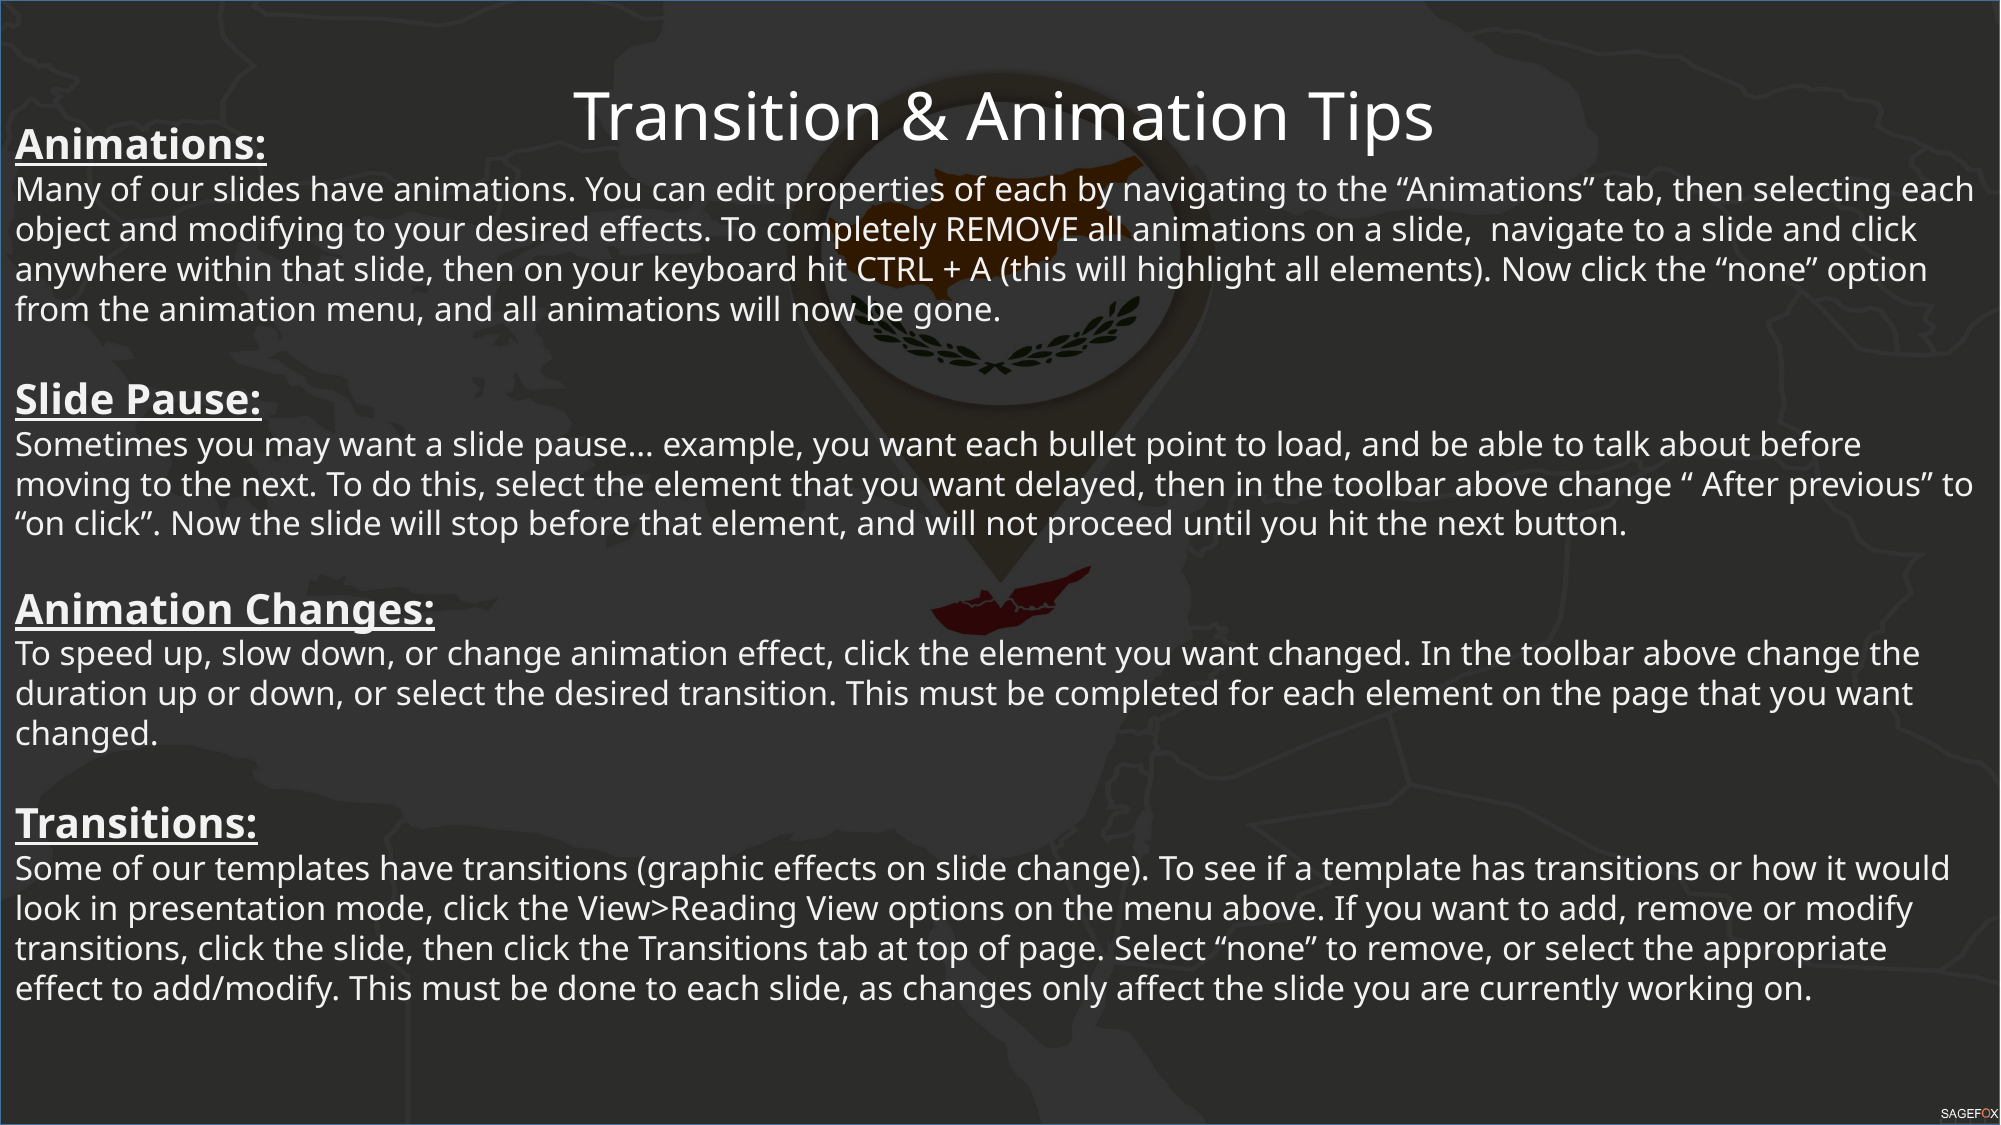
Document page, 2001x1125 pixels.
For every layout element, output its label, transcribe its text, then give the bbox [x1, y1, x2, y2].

title Transition & Animation Tips [477, 59, 1532, 177]
text_box Animations: Many of our slides have animations. You can edit properties of each by navigating to the “Animations” tab, then selecting each object and modifying to your desired effects. To completely REMOVE all animations on a slide, navigate to a slide and click anywhere within that slide, then on your keyboard hit CTRL + A (this will highlight all elements). Now click the “none” option from the animation menu, and all animations will now be gone. Slide Pause: Sometimes you may want a slide pause… example, you want each bullet point to load, and be able to talk about before moving to the next. To do this, select the element that you want delayed, then in the toolbar above change “ After previous” to “on click”. Now the slide will stop before that element, and will not proceed until you hit the next button. Animation Changes: To speed up, slow down, or change animation effect, click the element you want changed. In the toolbar above change the duration up or down, or select the desired transition. This must be completed for each element on the page that you want changed. Transitions: Some of our templates have transitions (graphic effects on slide change). To see if a template has transitions or how it would look in presentation mode, click the View>Reading View options on the menu above. If you want to add, remove or modify transitions, click the slide, then click the Transitions tab at top of page. Select “none” to remove, or select the appropriate effect to add/modify. This must be done to each slide, as changes only affect the slide you are currently working on. [0, 0, 2000, 1125]
